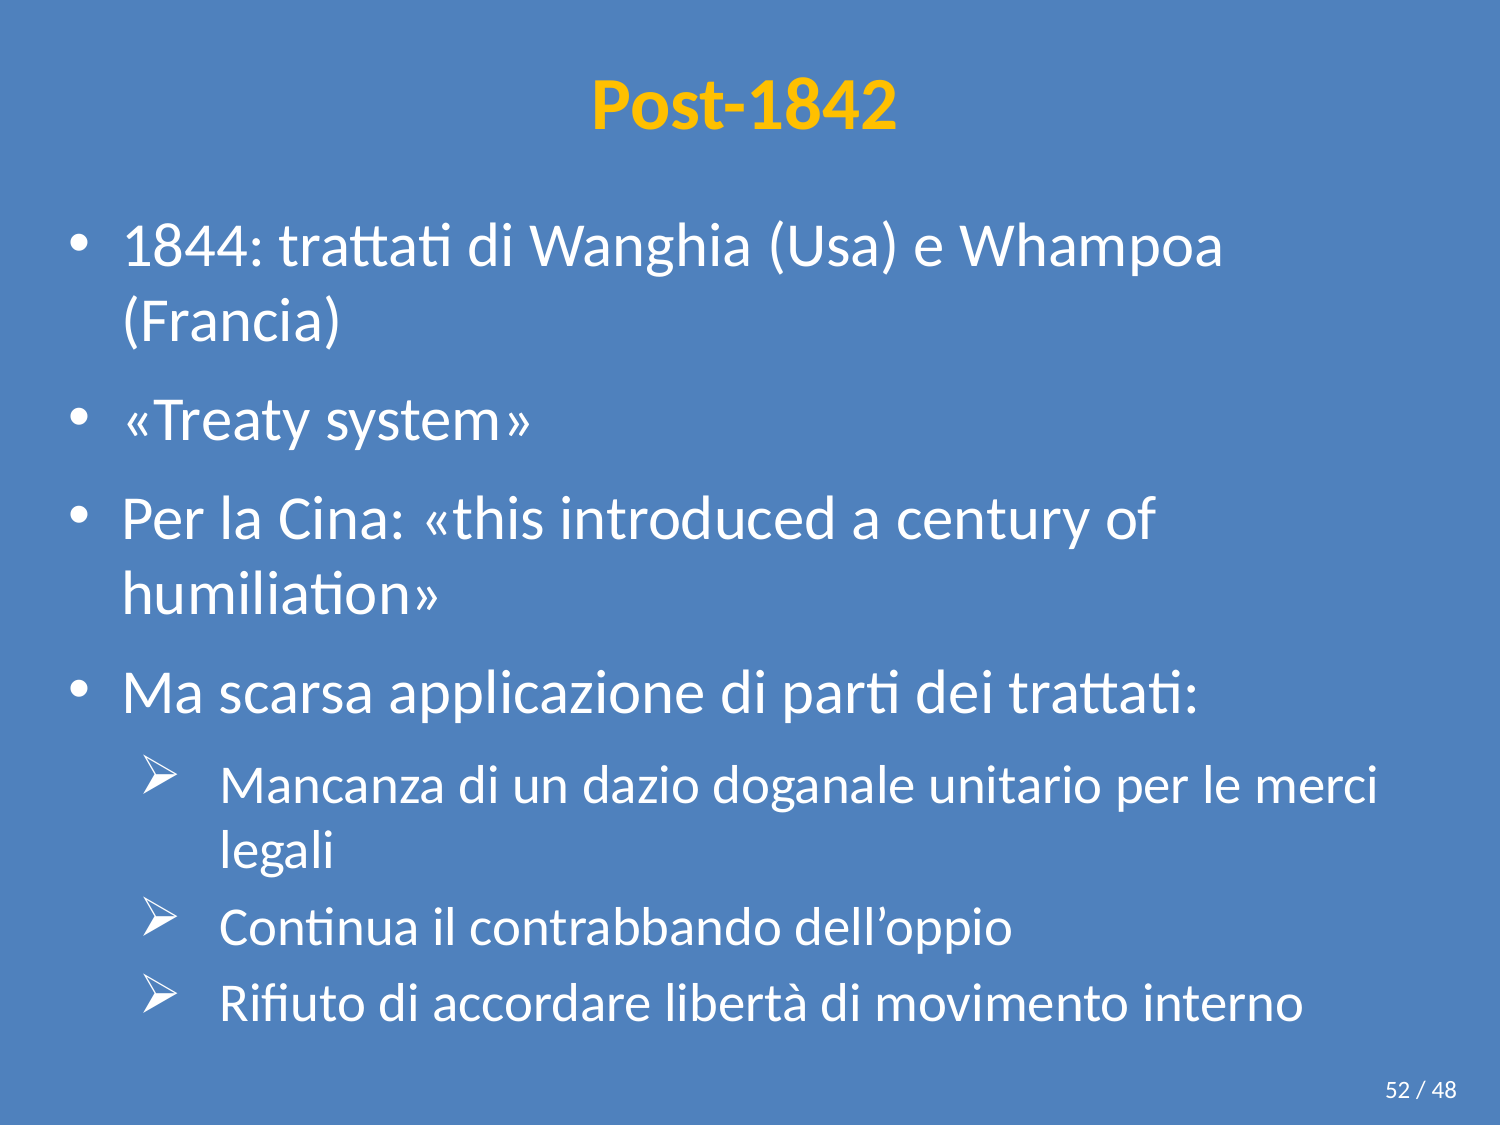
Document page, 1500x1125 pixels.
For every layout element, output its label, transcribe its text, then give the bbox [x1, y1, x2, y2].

title Post-1842 [70, 30, 1420, 168]
slide_number 52 / 48 [1352, 1058, 1473, 1119]
list 1844: trattati di Wanghia (Usa) e Whampoa (Francia) «Treaty system» Per la Cina: «this introduced a century of humiliation» Ma scarsa applicazione di parti dei trattati: Mancanza di un dazio doganale unitario per le merci legali Continua il contrabbando dell’oppio Rifiuto di accordare libertà di movimento interno [53, 196, 1447, 1047]
